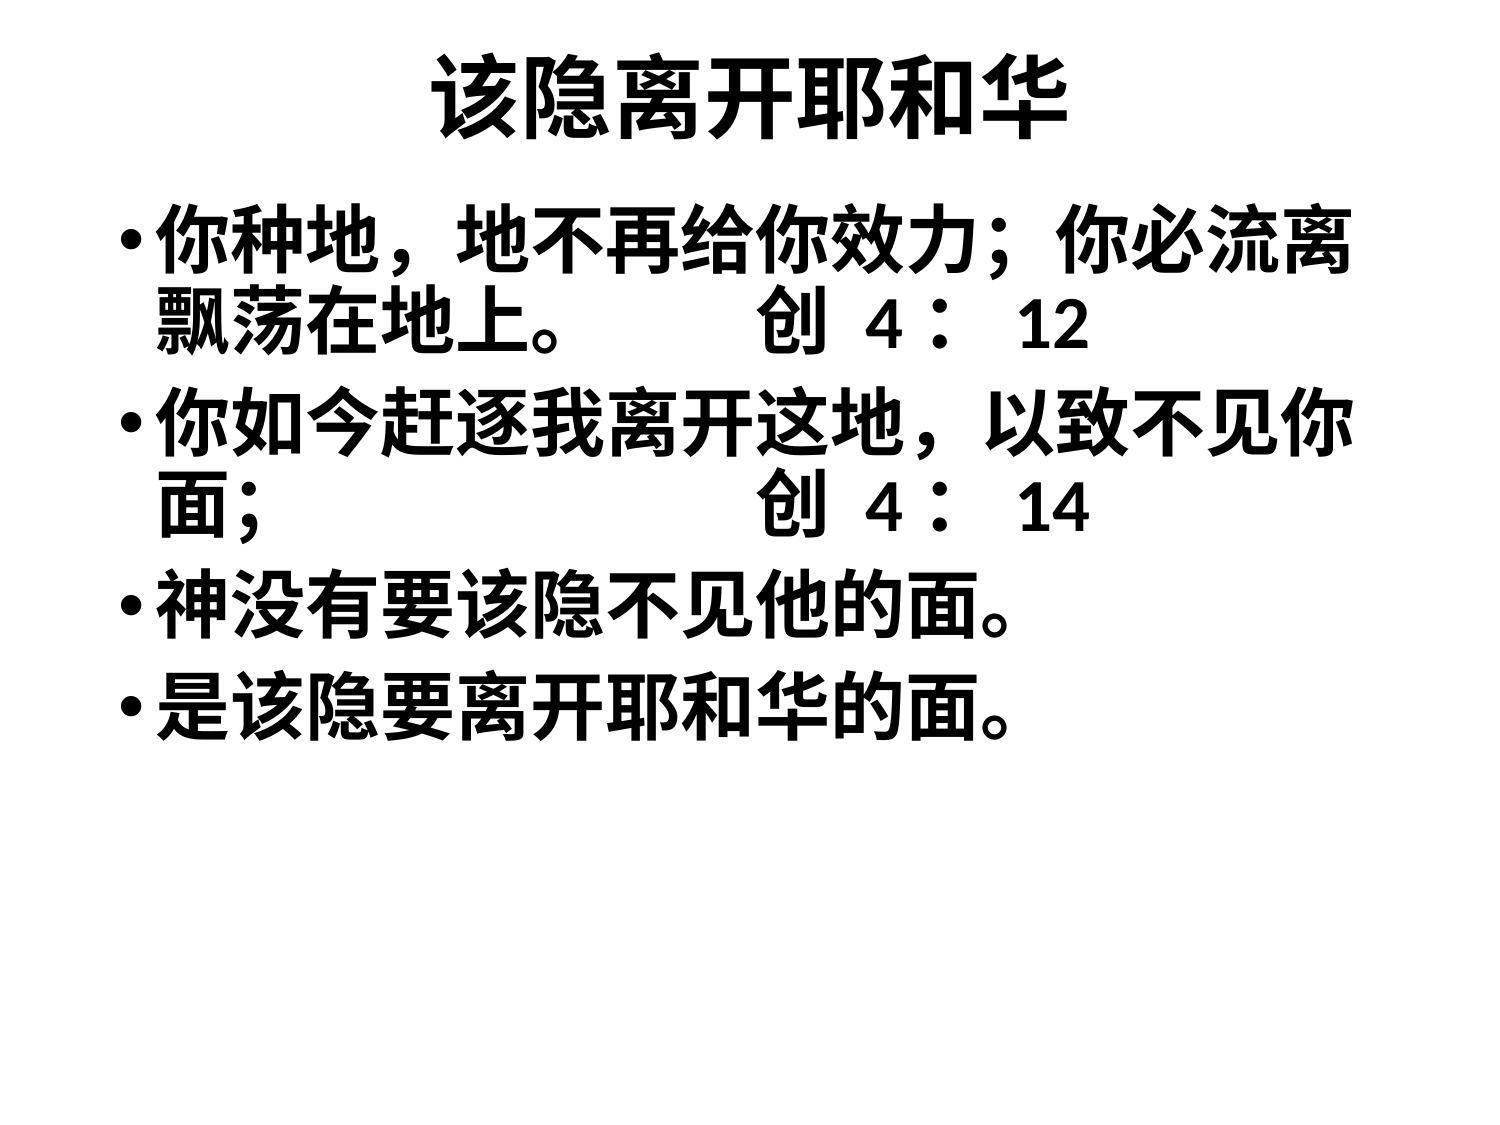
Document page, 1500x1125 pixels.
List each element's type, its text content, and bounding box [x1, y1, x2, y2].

title 该隐离开耶和华 [103, 21, 1397, 183]
list 你种地，地不再给你效力；你必流离飘荡在地上。 创 4：12 你如今赶逐我离开这地，以致不见你面； 创 4：14 神没有要该隐不见他的面。 是该隐要离开耶和华的面。 [103, 195, 1397, 1014]
